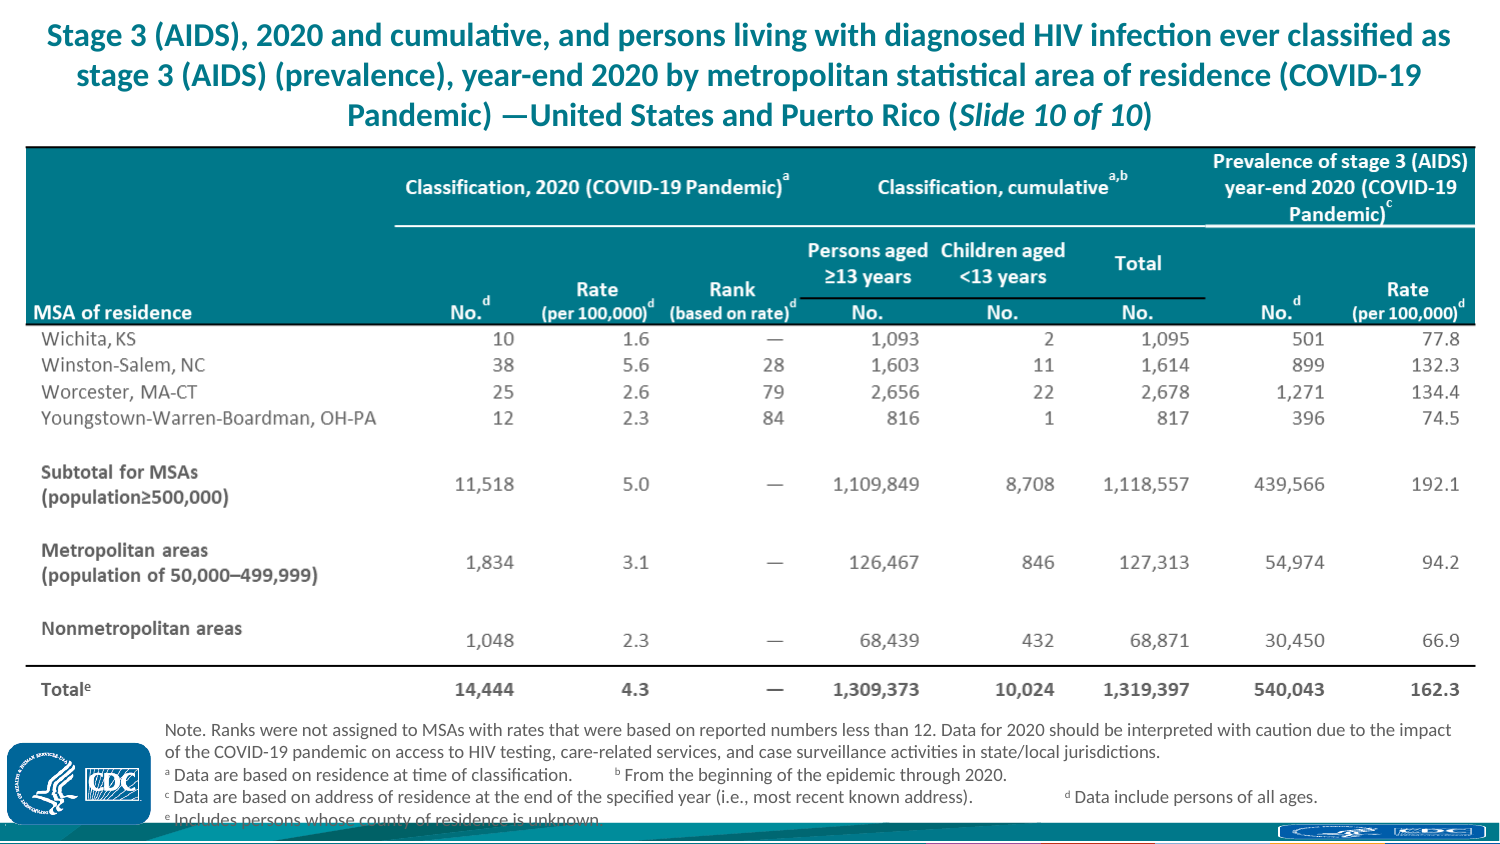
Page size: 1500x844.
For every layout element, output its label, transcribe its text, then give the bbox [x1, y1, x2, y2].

picture [22, 801, 39, 812]
picture [89, 773, 135, 791]
picture [5, 741, 150, 826]
picture [38, 762, 71, 793]
text_box Note. Ranks were not assigned to MSAs with rates that were based on reported numbers less than 12. Data for 2020 should be interpreted with caution due to the impact of the COVID-19 pandemic on access to HIV testing, care-related services, and case surveillance activities in state/local jurisdictions. a Data are based on residence at time of classification. b From the beginning of the epidemic through 2020. c Data are based on address of residence at the end of the specified year (i.e., most recent known address). d Data include persons of all ages. e Includes persons whose county of residence is unknown. [150, 724, 1475, 838]
title Stage 3 (AIDS), 2020 and cumulative, and persons living with diagnosed HIV infection ever classified as stage 3 (AIDS) (prevalence), year-end 2020 by metropolitan statistical area of residence (COVID-19 Pandemic) —United States and Puerto Rico (Slide 10 of 10) [0, 0, 1500, 141]
picture [25, 140, 1478, 715]
picture [52, 767, 74, 803]
picture [34, 796, 56, 806]
